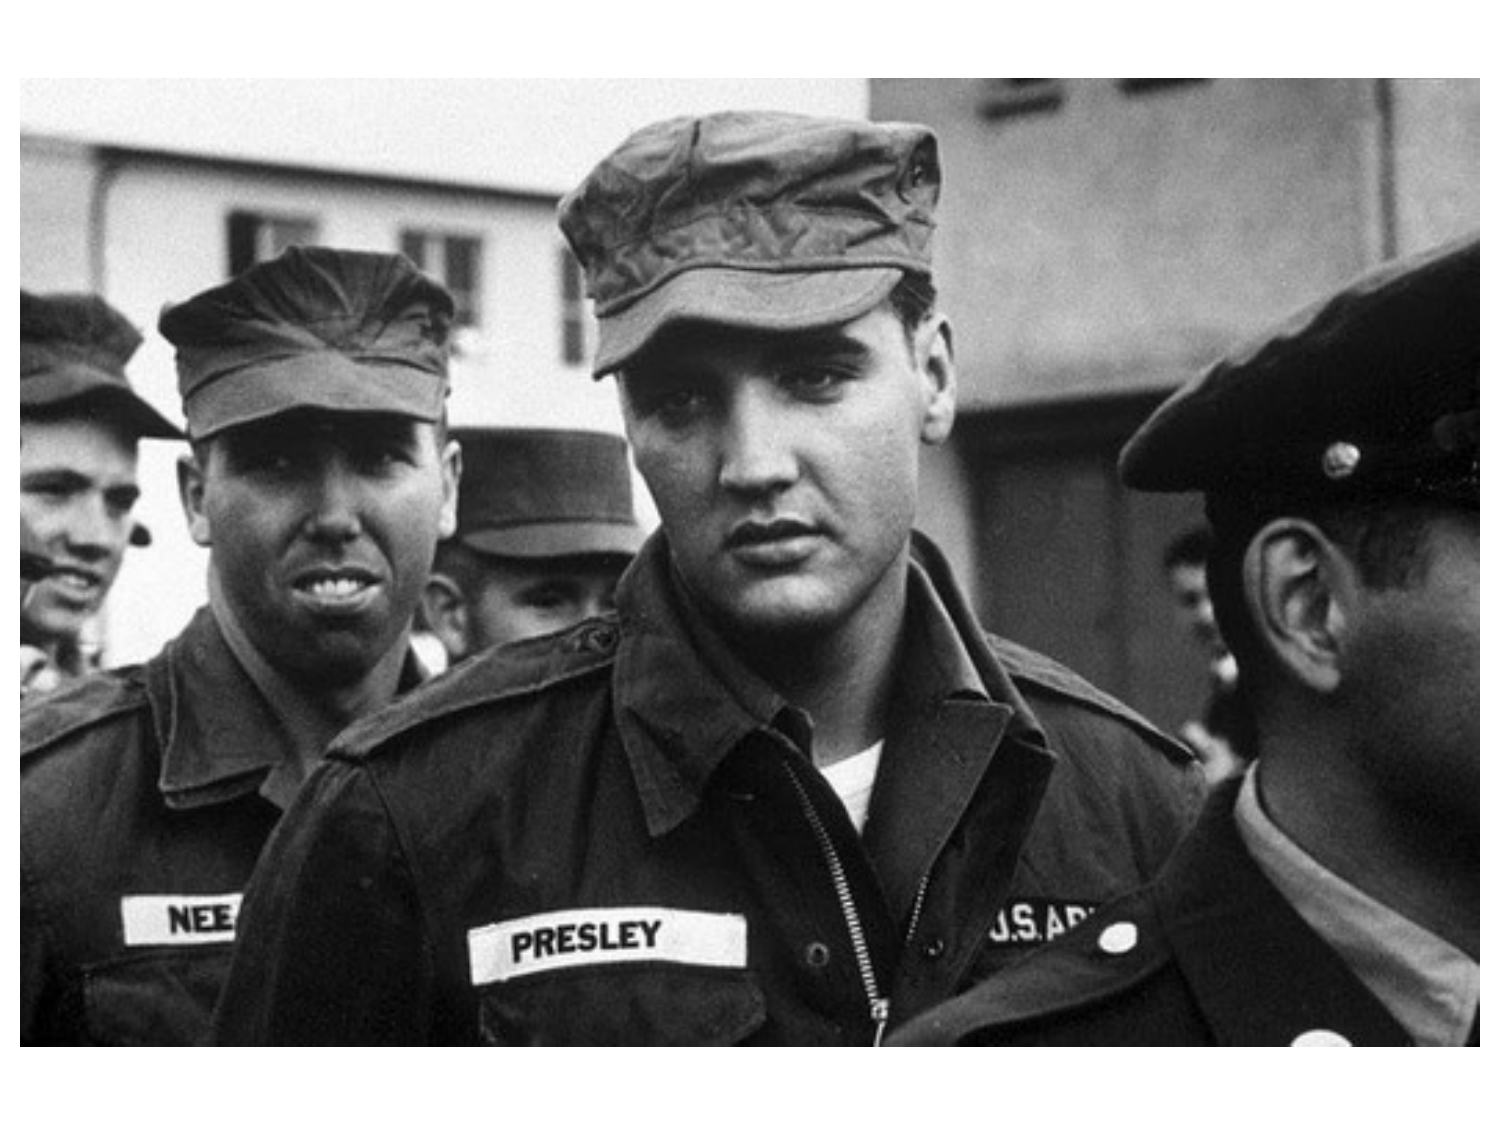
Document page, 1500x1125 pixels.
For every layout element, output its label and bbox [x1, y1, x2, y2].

list [0, 78, 1500, 1047]
